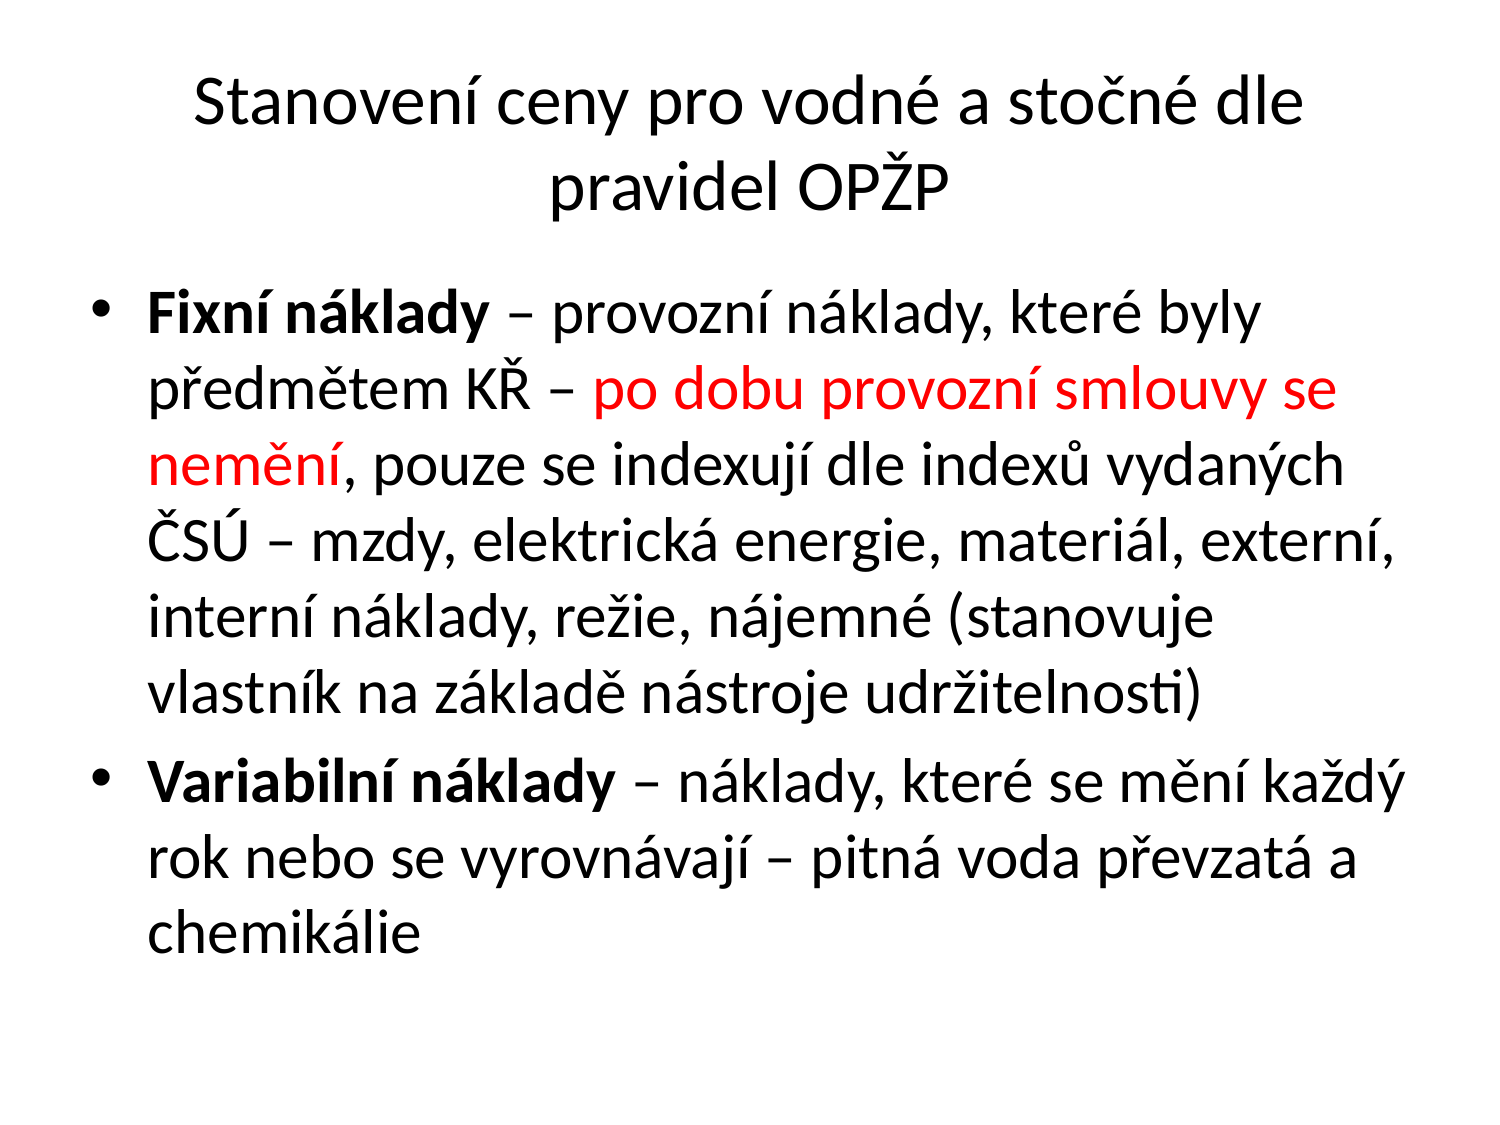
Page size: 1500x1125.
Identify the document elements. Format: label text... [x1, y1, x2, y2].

list Fixní náklady – provozní náklady, které byly předmětem KŘ – po dobu provozní smlouvy se nemění, pouze se indexují dle indexů vydaných ČSÚ – mzdy, elektrická energie, materiál, externí, interní náklady, režie, nájemné (stanovuje vlastník na základě nástroje udržitelnosti) Variabilní náklady – náklady, které se mění každý rok nebo se vyrovnávají – pitná voda převzatá a chemikálie [75, 262, 1425, 1005]
title Stanovení ceny pro vodné a stočné dle pravidel OPŽP [75, 45, 1425, 233]
